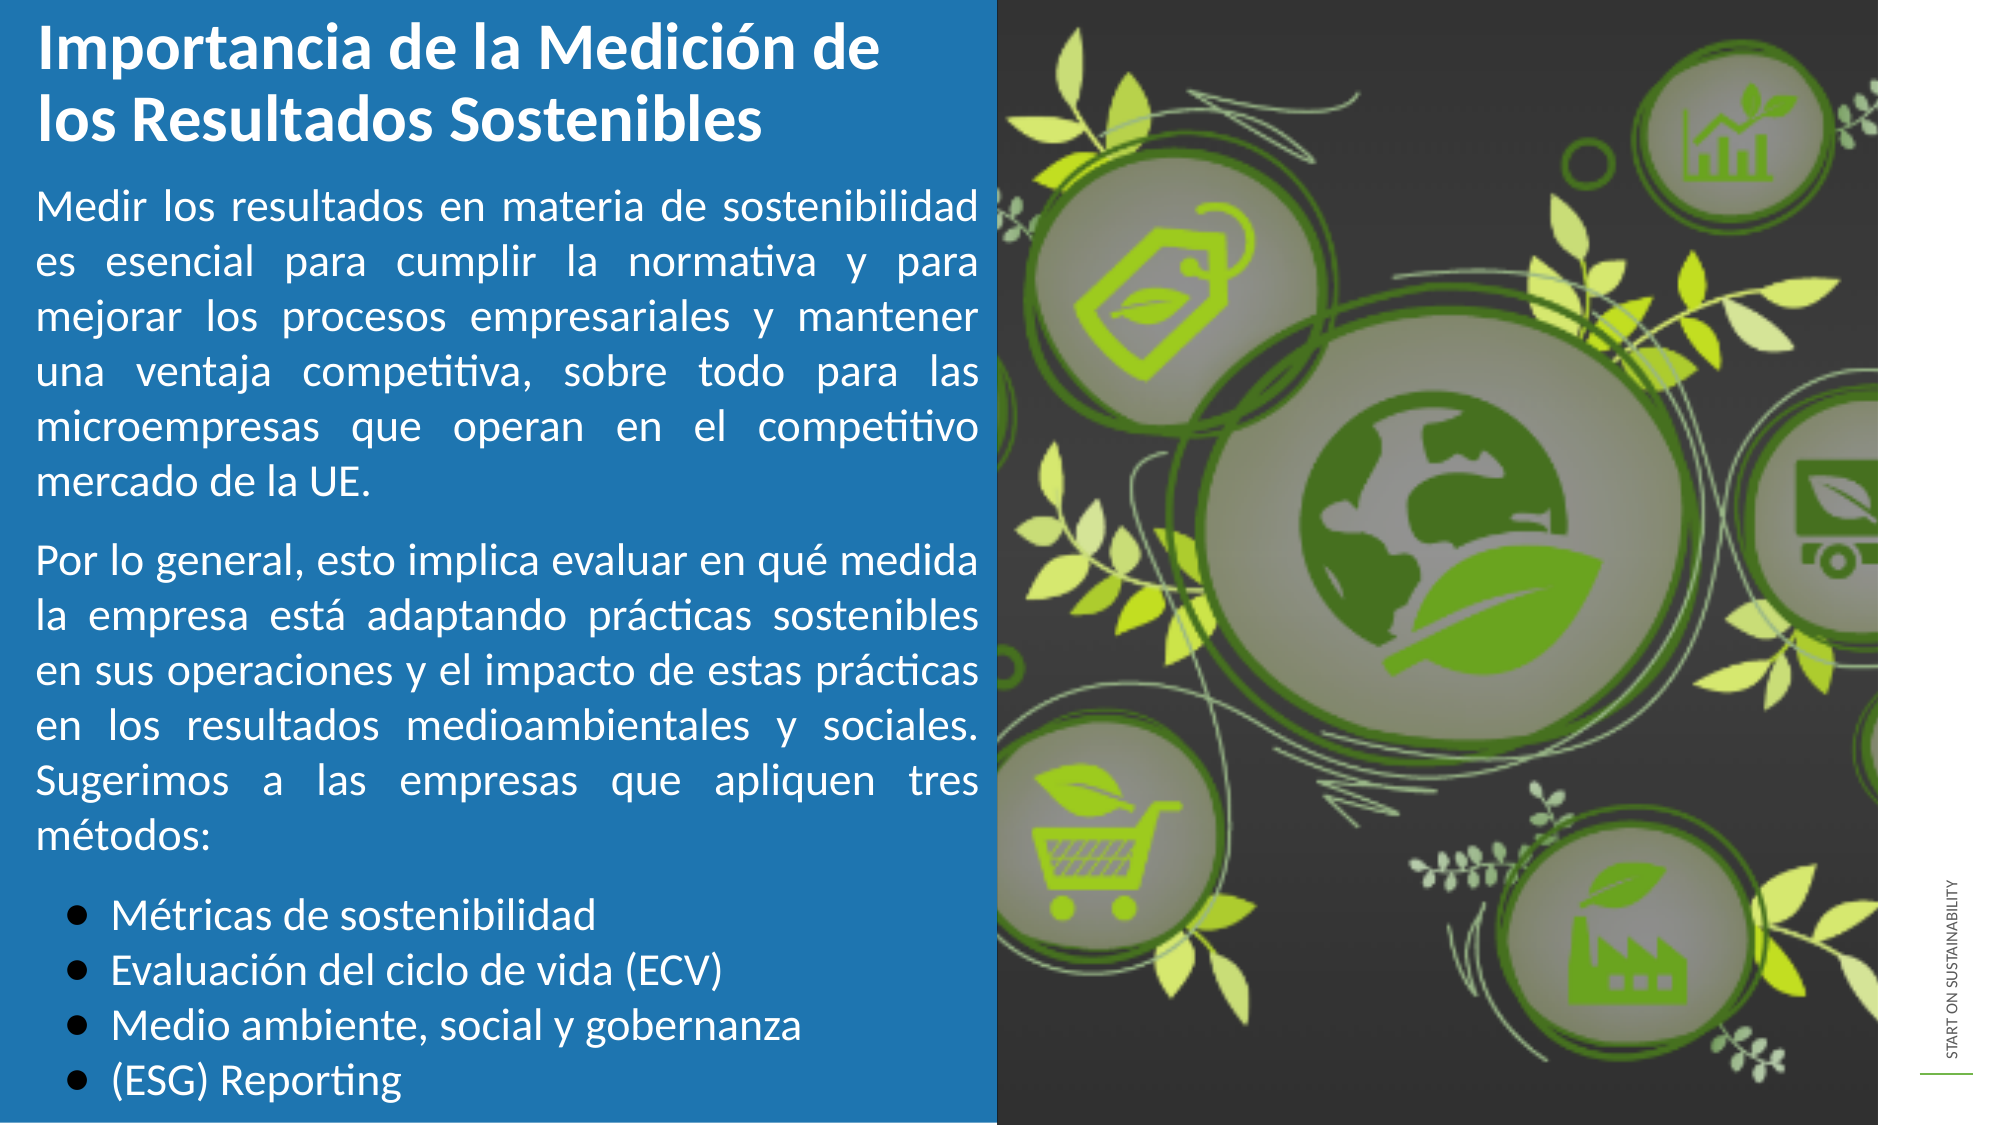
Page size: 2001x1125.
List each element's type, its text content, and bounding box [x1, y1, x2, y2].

picture [997, 0, 1878, 1125]
list Medir los resultados en materia de sostenibilidad es esencial para cumplir la normativa y para mejorar los procesos empresariales y mantener una ventaja competitiva, sobre todo para las microempresas que operan en el competitivo mercado de la UE. Por lo general, esto implica evaluar en qué medida la empresa está adaptando prácticas sostenibles en sus operaciones y el impacto de estas prácticas en los resultados medioambientales y sociales. Sugerimos a las empresas que apliquen tres métodos: Métricas de sostenibilidad Evaluación del ciclo de vida (ECV) Medio ambiente, social y gobernanza (ESG) Reporting [20, 167, 992, 770]
list Importancia de la Medición de los Resultados Sostenibles [22, 4, 988, 168]
